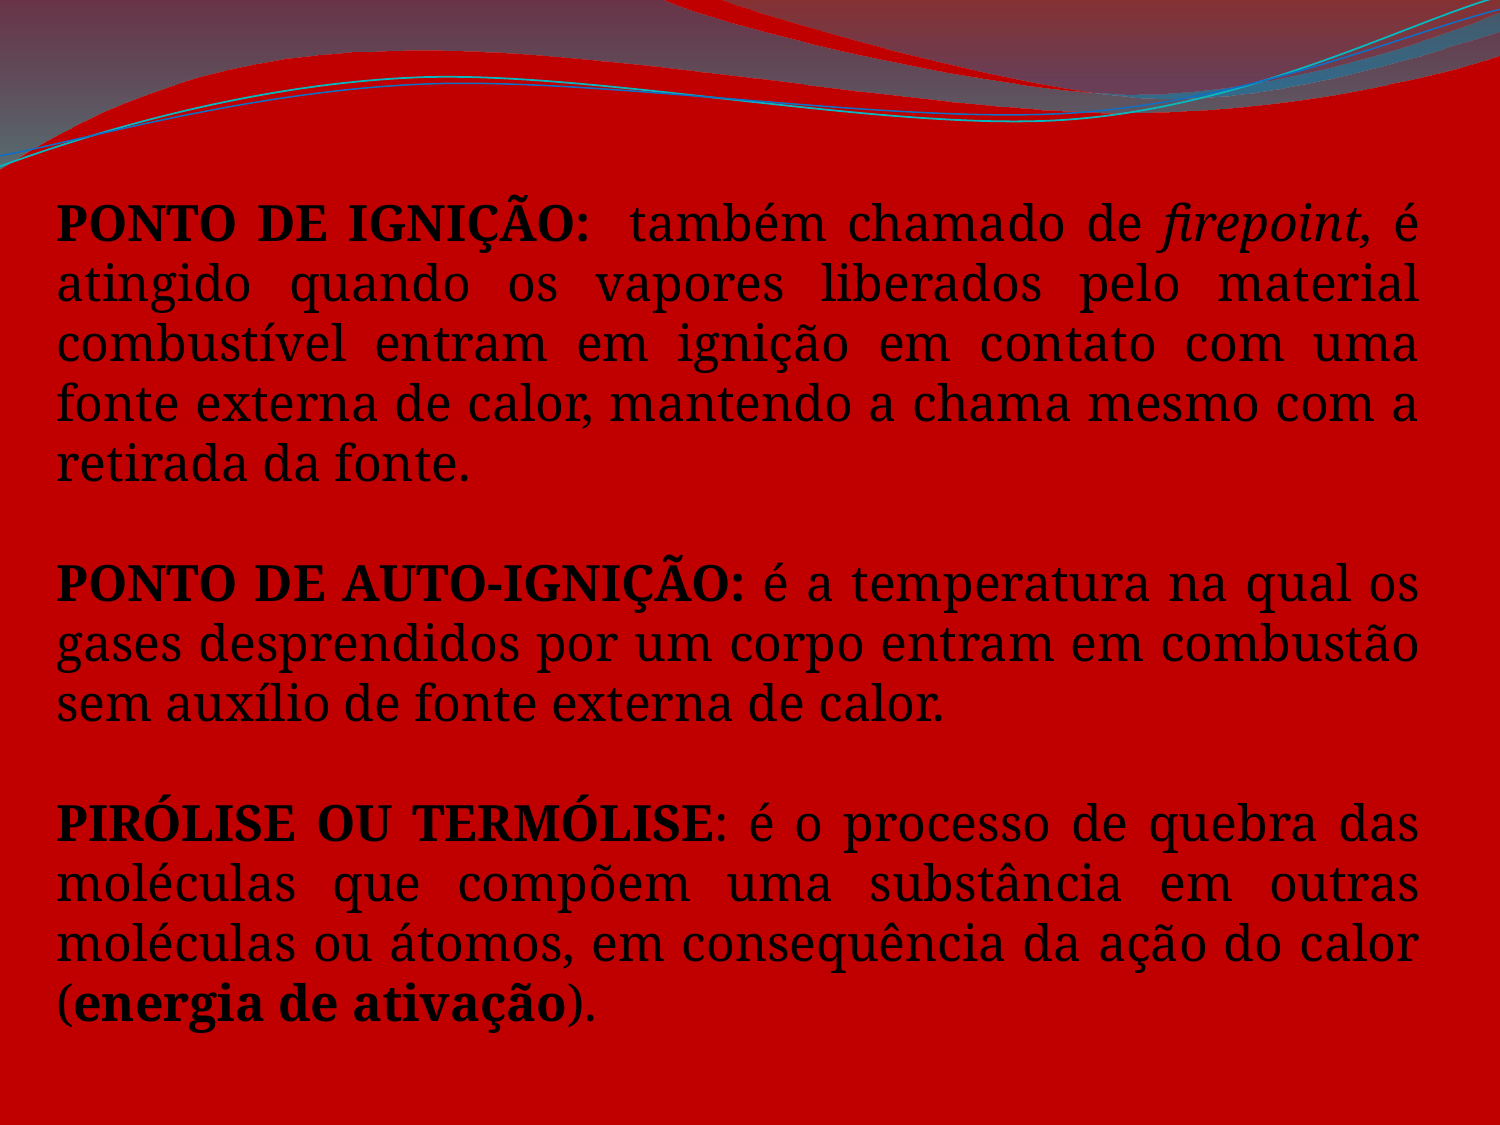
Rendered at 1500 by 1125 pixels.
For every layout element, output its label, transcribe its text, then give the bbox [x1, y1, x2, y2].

text_box PONTO DE IGNIÇÃO: também chamado de firepoint, é atingido quando os vapores liberados pelo material combustível entram em ignição em contato com uma fonte externa de calor, mantendo a chama mesmo com a retirada da fonte. PONTO DE AUTO-IGNIÇÃO: é a temperatura na qual os gases desprendidos por um corpo entram em combustão sem auxílio de fonte externa de calor. PIRÓLISE OU TERMÓLISE: é o processo de quebra das moléculas que compõem uma substância em outras moléculas ou átomos, em consequência da ação do calor (energia de ativação). [41, 184, 1436, 1040]
